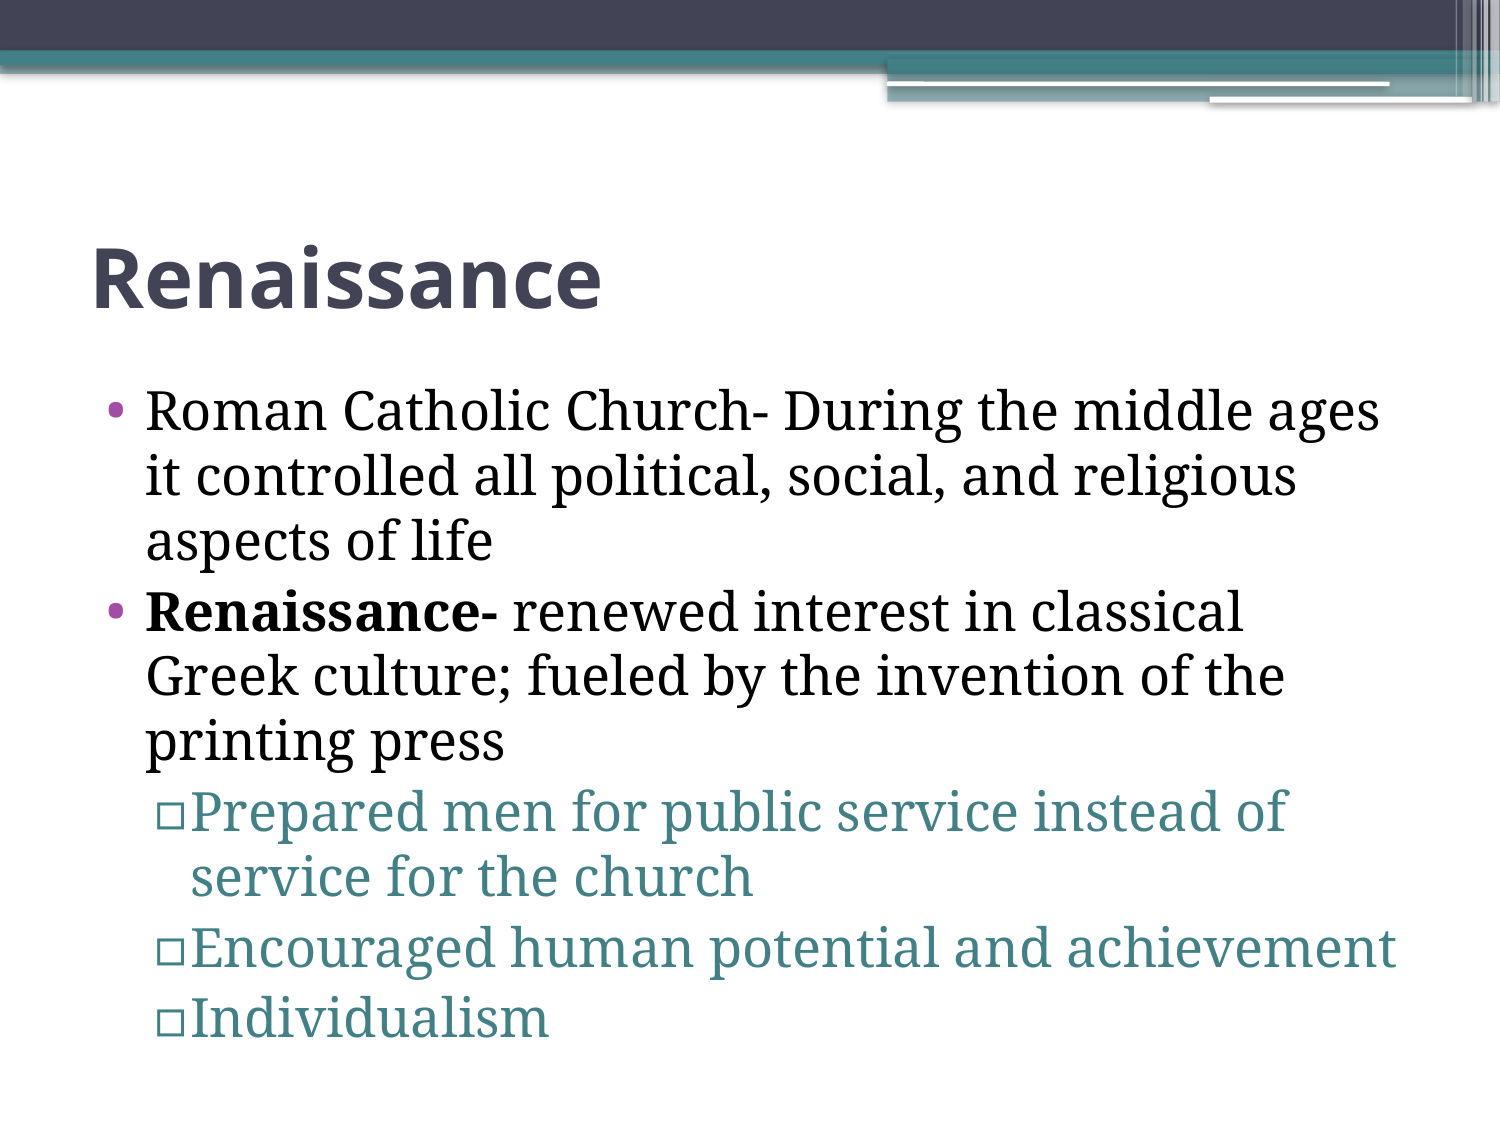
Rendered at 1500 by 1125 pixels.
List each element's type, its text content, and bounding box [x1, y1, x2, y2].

title Renaissance [75, 187, 1425, 363]
list Roman Catholic Church- During the middle ages it controlled all political, social, and religious aspects of life Renaissance- renewed interest in classical Greek culture; fueled by the invention of the printing press Prepared men for public service instead of service for the church Encouraged human potential and achievement Individualism [75, 368, 1425, 1079]
